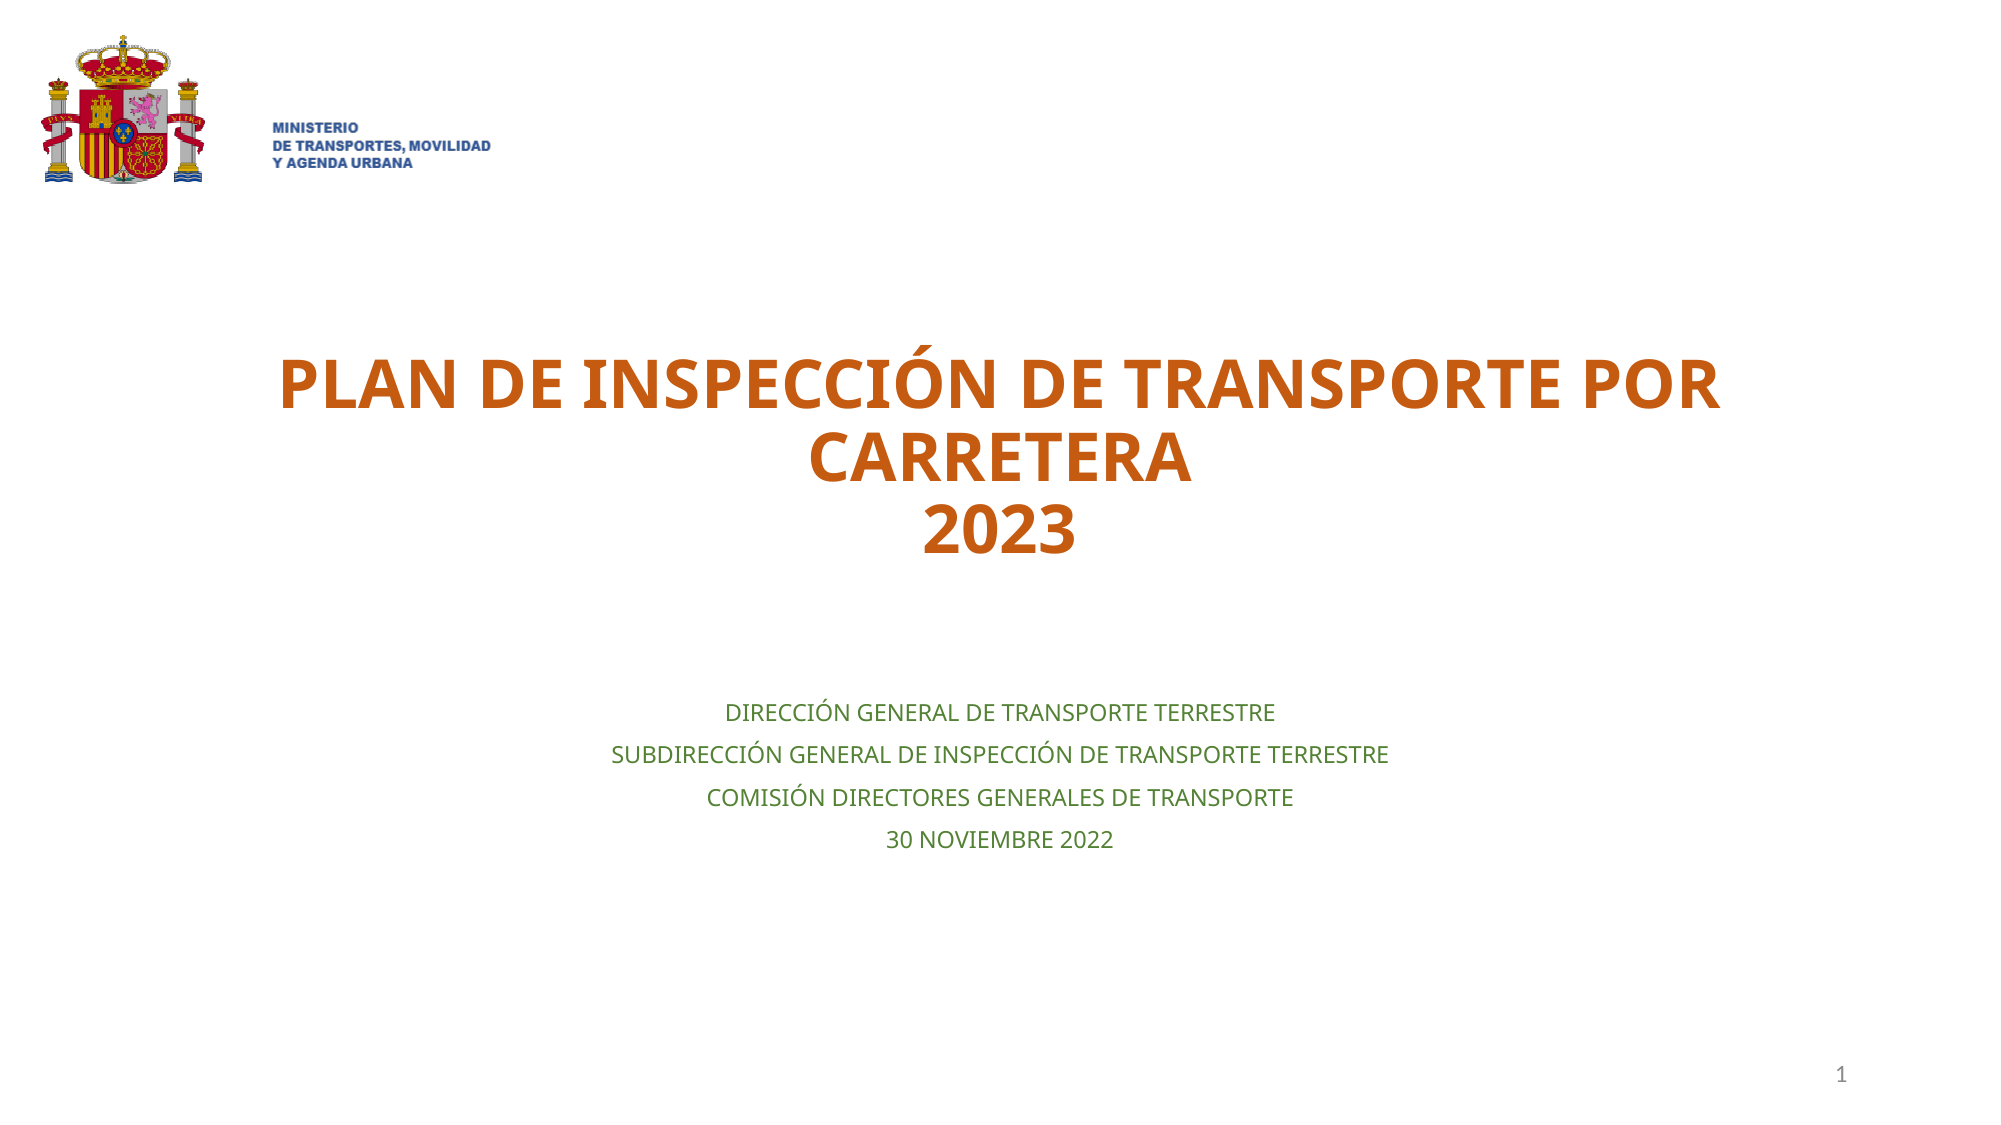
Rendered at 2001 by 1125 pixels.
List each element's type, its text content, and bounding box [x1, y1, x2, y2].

slide_number 1 [1412, 1042, 1863, 1103]
title PLAN DE INSPECCIÓN DE TRANSPORTE POR CARRETERA 2023 [249, 265, 1750, 590]
subtitle DIRECCIÓN GENERAL DE TRANSPORTE TERRESTRE SUBDIRECCIÓN GENERAL DE INSPECCIÓN DE TRANSPORTE TERRESTRE COMISIÓN DIRECTORES GENERALES DE TRANSPORTE 30 NOVIEMBRE 2022 [249, 590, 1750, 863]
picture [29, 16, 618, 185]
